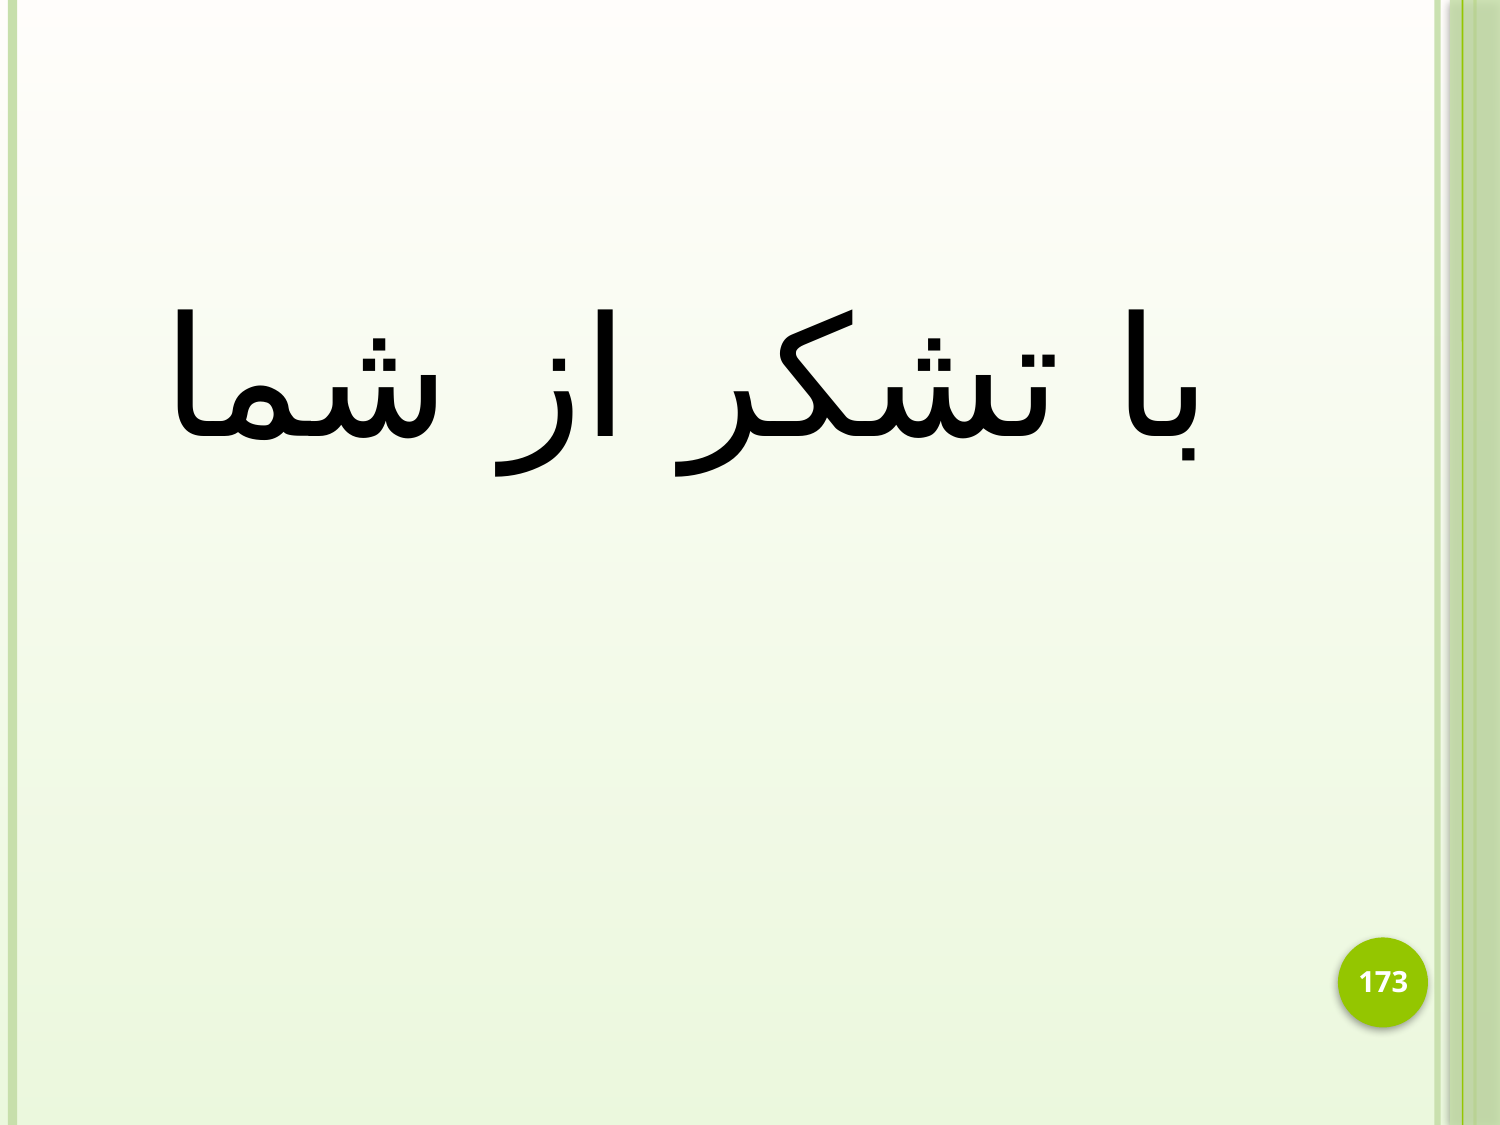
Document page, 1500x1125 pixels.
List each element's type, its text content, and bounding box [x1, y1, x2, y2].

list با تشکر از شما [75, 262, 1300, 1062]
slide_number 173 [1333, 940, 1434, 1027]
